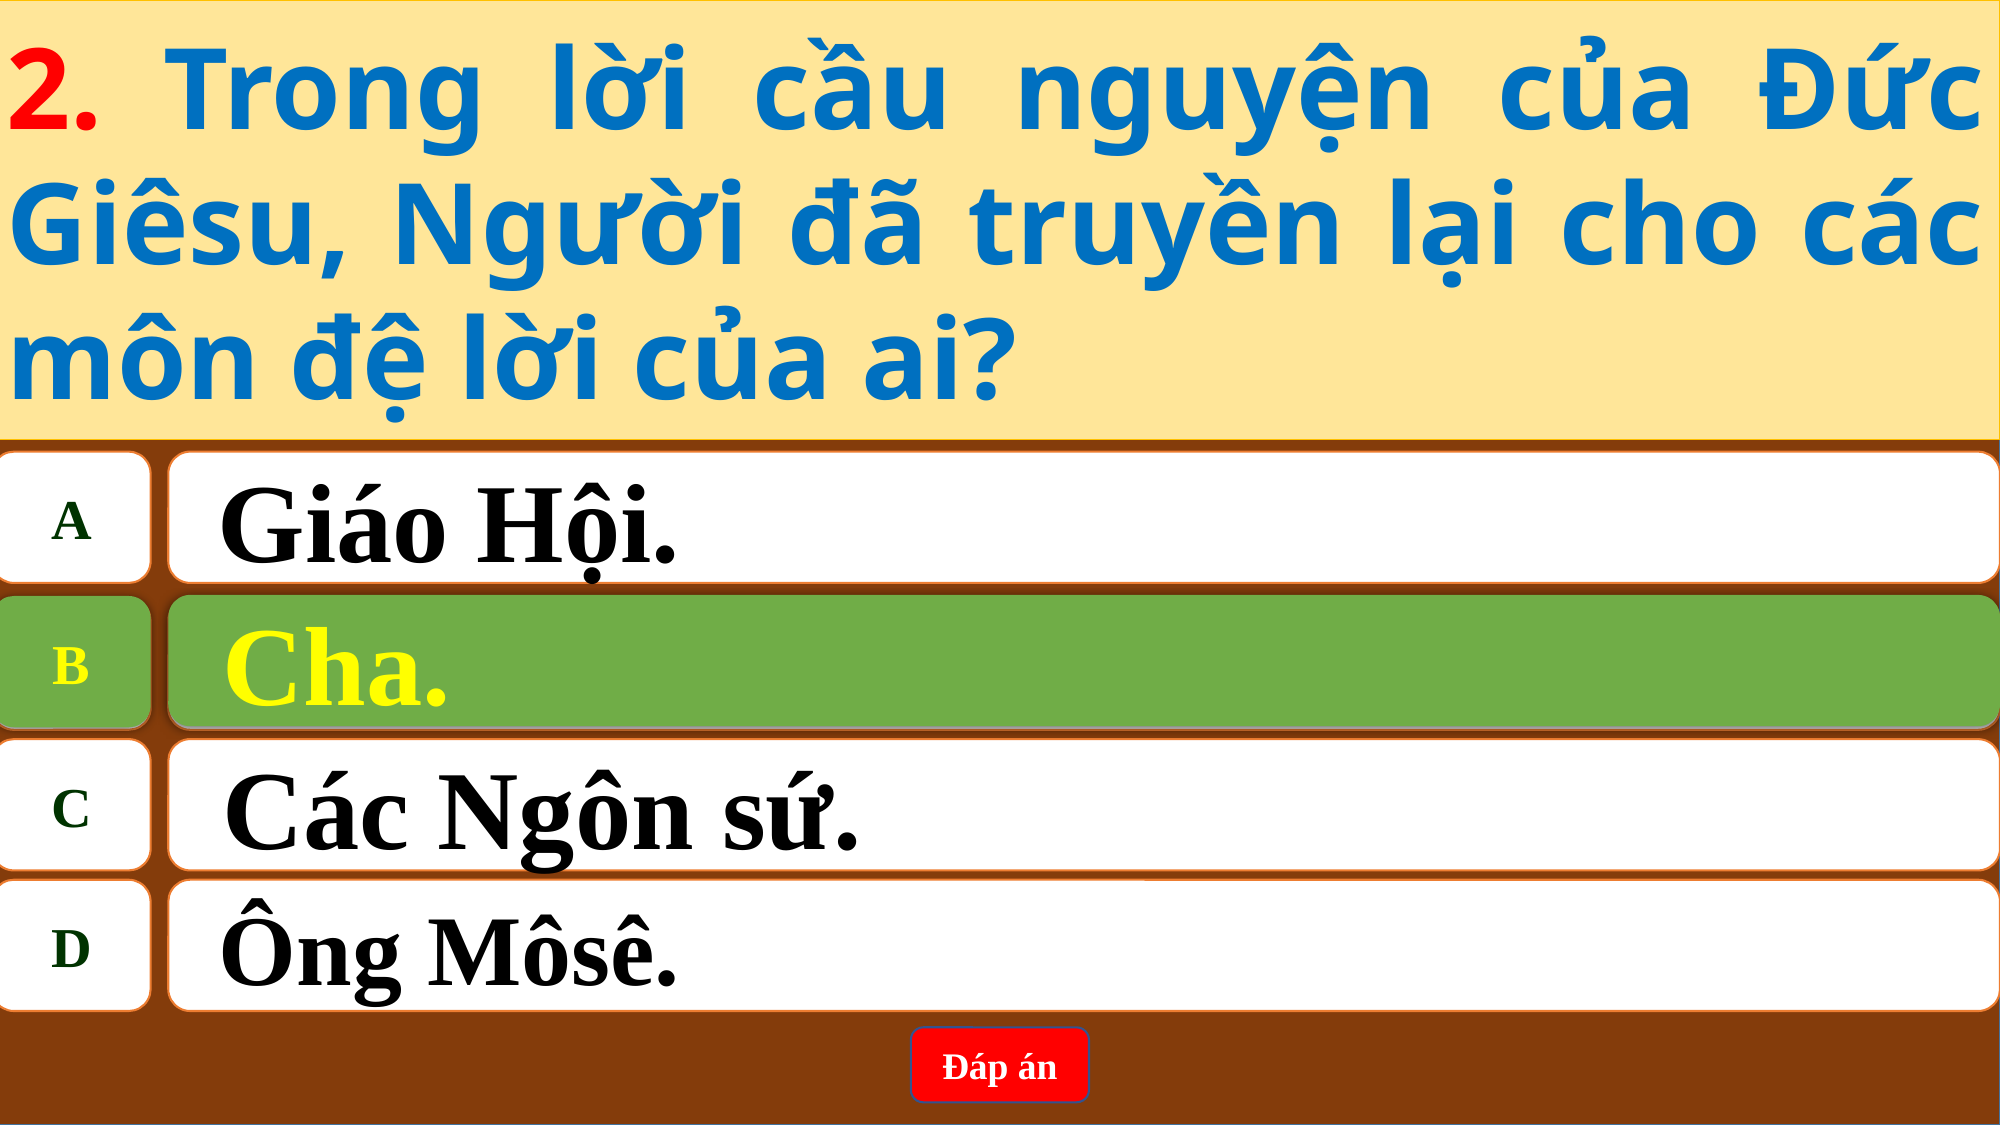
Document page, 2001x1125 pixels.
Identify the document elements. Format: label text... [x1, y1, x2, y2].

text_box [1979, 730, 2000, 739]
text_box 2. Trong lời cầu nguyện của Đức Giêsu, Người đã truyền lại cho các môn đệ lời của ai? [0, 0, 2000, 440]
text_box [0, 730, 188, 739]
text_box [0, 879, 2000, 1011]
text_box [0, 594, 2000, 728]
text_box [0, 451, 2000, 583]
text_box Đáp án [909, 1026, 1091, 1104]
text_box [0, 1011, 2000, 1125]
text_box [0, 583, 2000, 594]
text_box [0, 871, 2000, 879]
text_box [0, 739, 2000, 871]
text_box [0, 440, 2000, 451]
